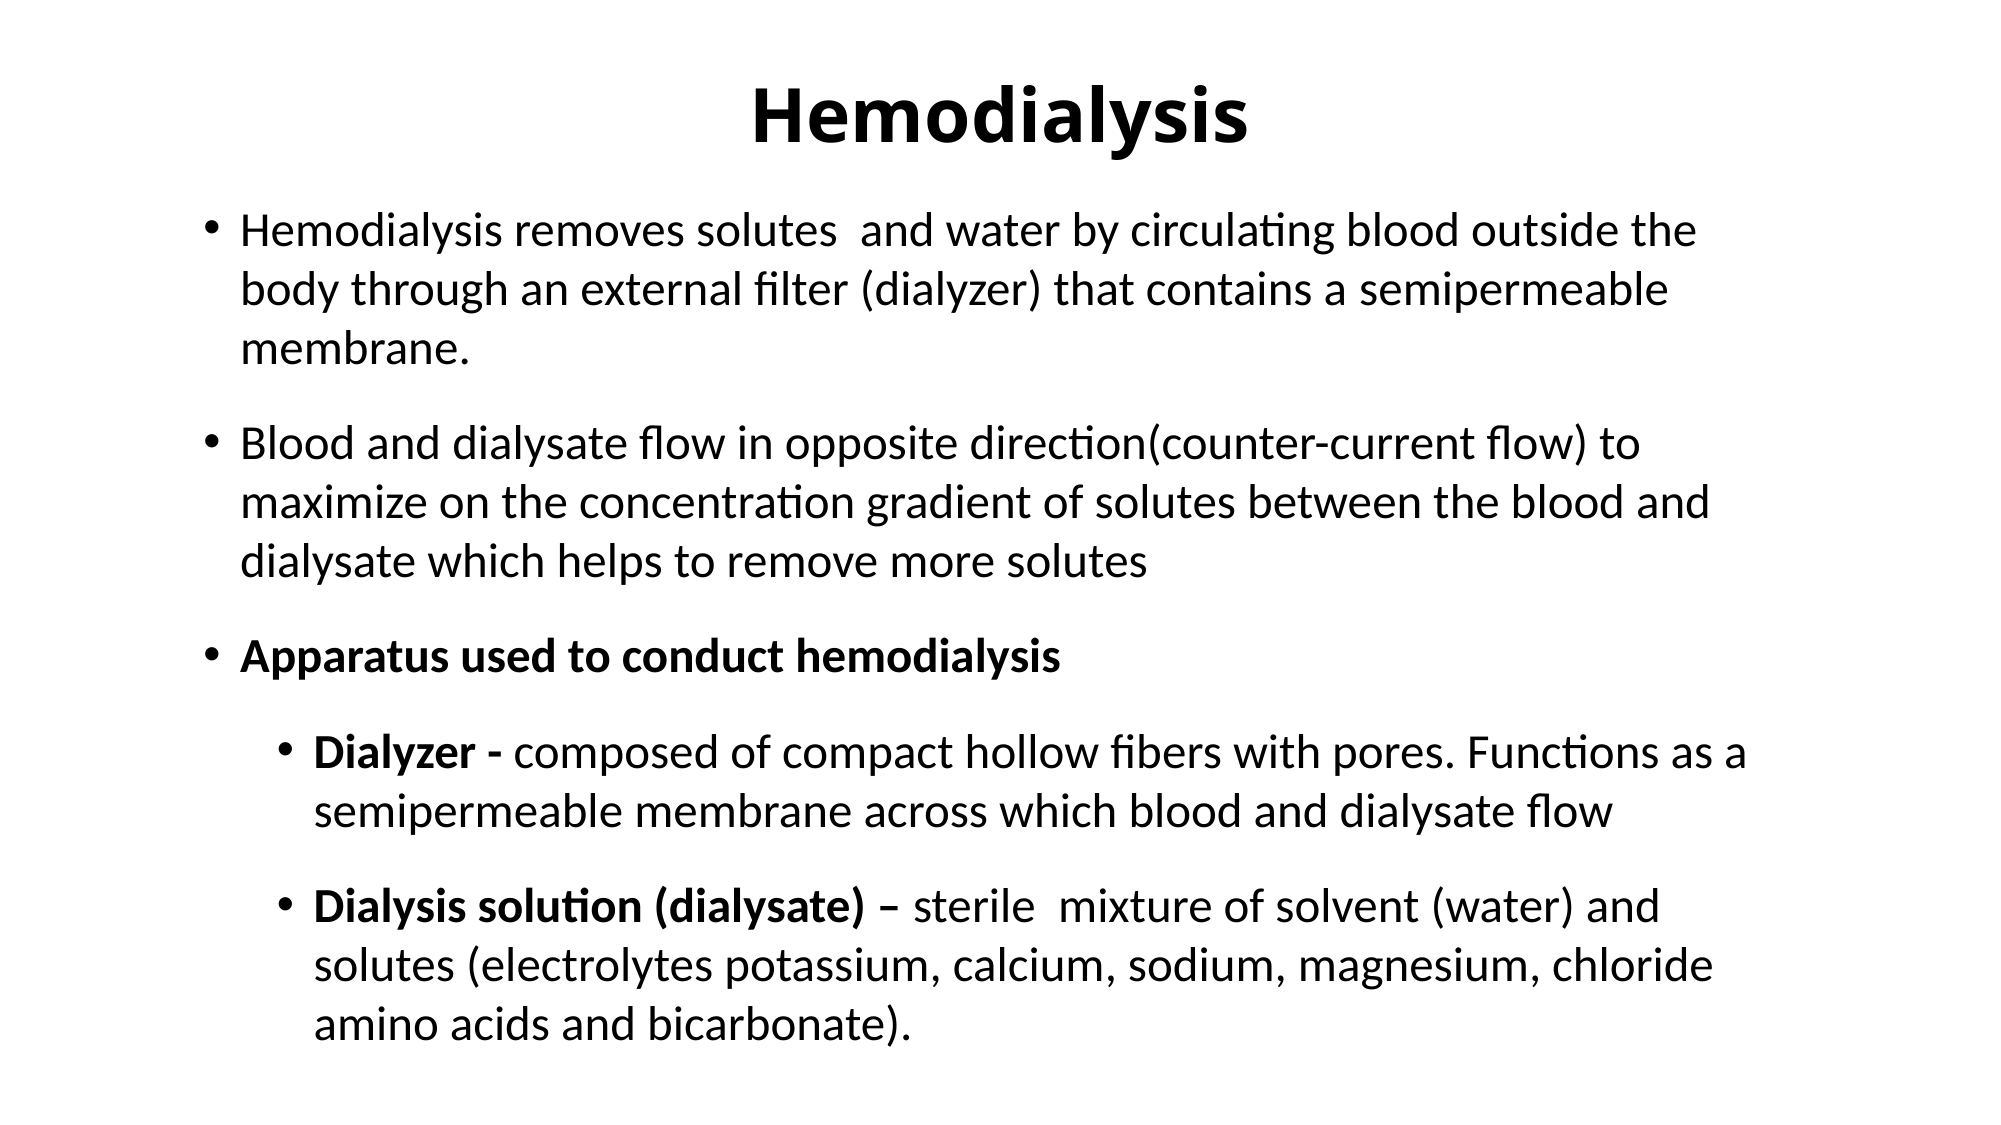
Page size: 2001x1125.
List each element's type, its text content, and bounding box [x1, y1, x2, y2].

title Hemodialysis [137, 59, 1863, 177]
list Hemodialysis removes solutes and water by circulating blood outside the body through an external filter (dialyzer) that contains a semipermeable membrane. Blood and dialysate flow in opposite direction(counter-current flow) to maximize on the concentration gradient of solutes between the blood and dialysate which helps to remove more solutes Apparatus used to conduct hemodialysis Dialyzer - composed of compact hollow fibers with pores. Functions as a semipermeable membrane across which blood and dialysate flow Dialysis solution (dialysate) – sterile mixture of solvent (water) and solutes (electrolytes potassium, calcium, sodium, magnesium, chloride amino acids and bicarbonate). [188, 190, 1813, 1066]
